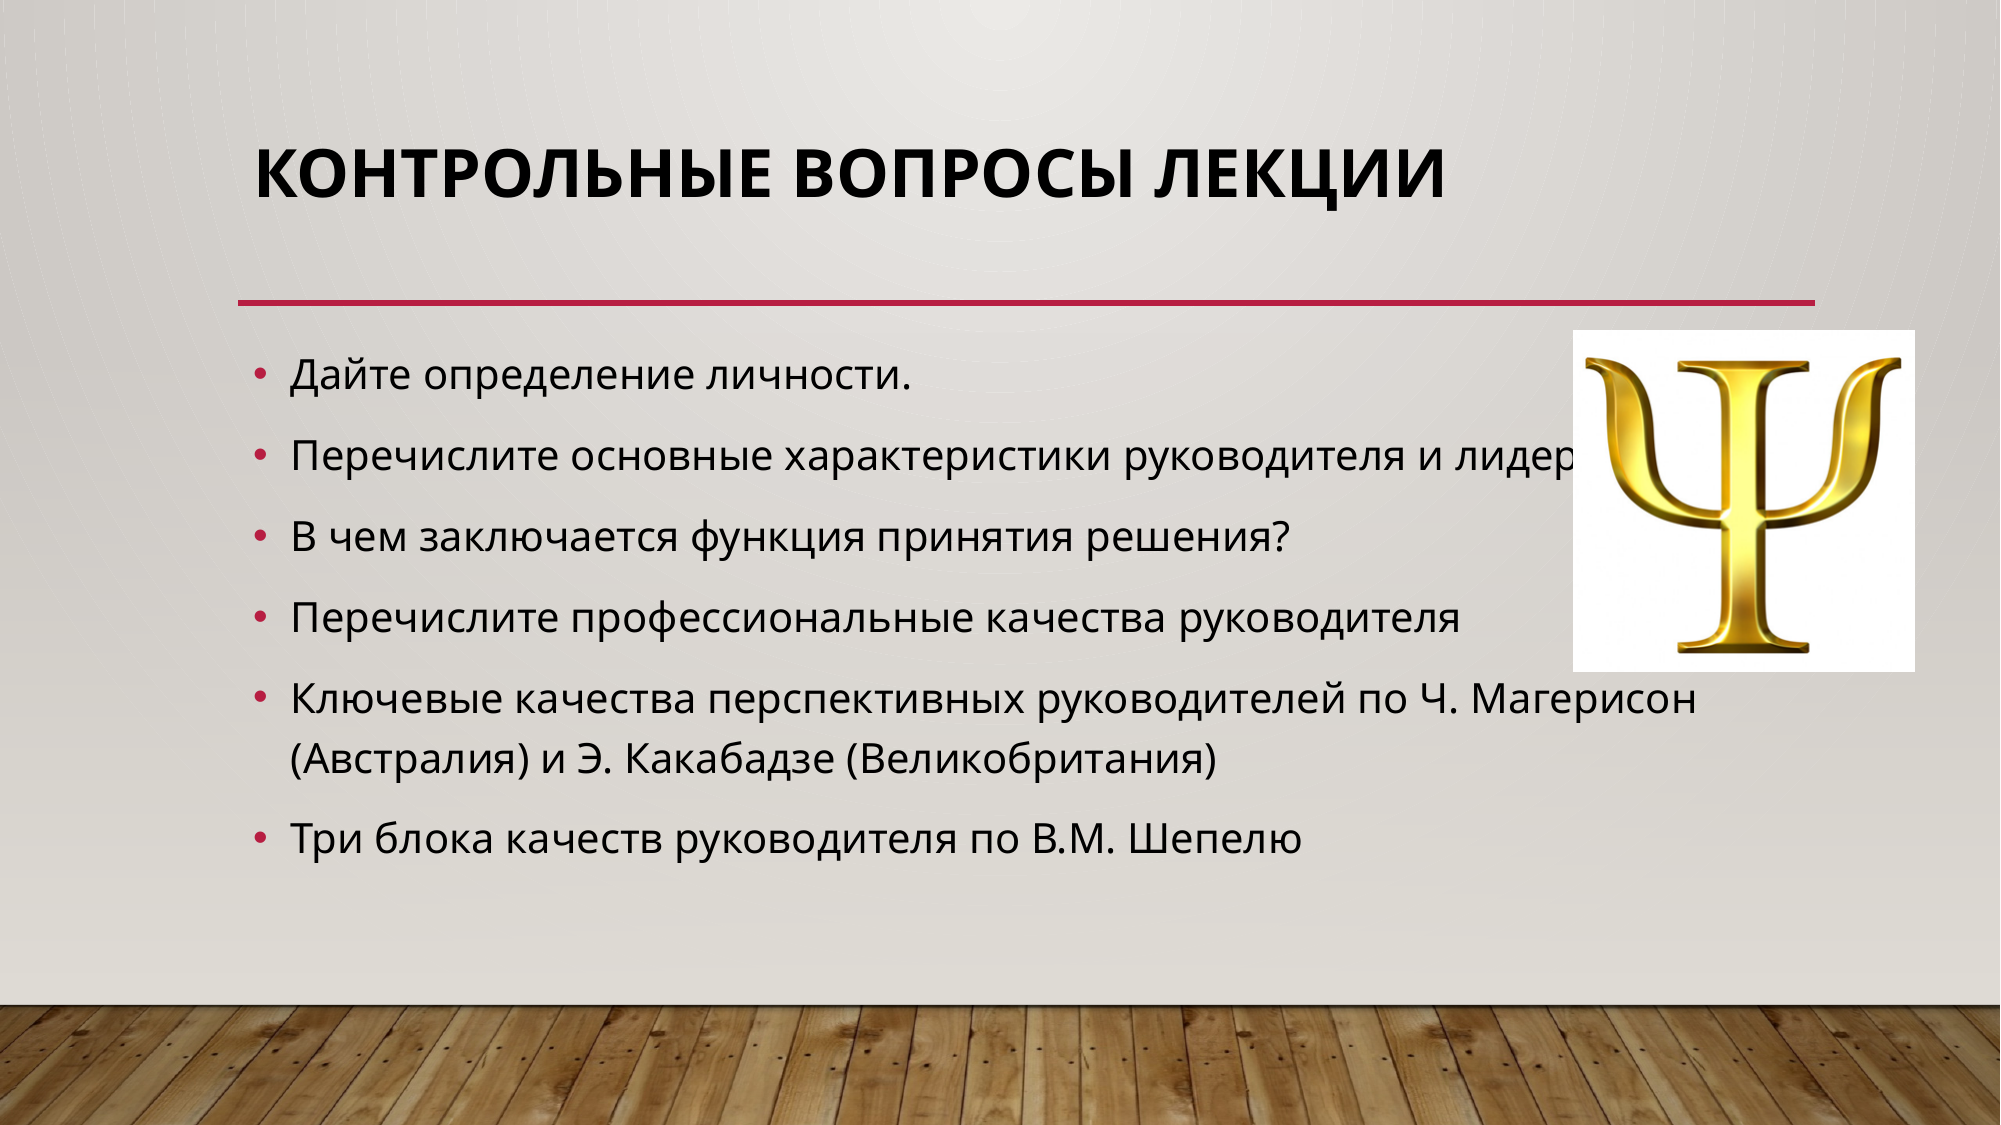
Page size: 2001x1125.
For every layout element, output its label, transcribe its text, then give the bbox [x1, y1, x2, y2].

title Контрольные вопросы лекции [238, 131, 1814, 305]
picture [0, 1005, 2000, 1125]
picture [1573, 330, 1915, 672]
list Дайте определение личности. Перечислите основные характеристики руководителя и лидера. В чем заключается функция принятия решения? Перечислите профессиональные качества руководителя Ключевые качества перспективных руководителей по Ч. Магерисон (Австралия) и Э. Какабадзе (Великобритания) Три блока качеств руководителя по В.М. Шепелю [238, 330, 1814, 897]
